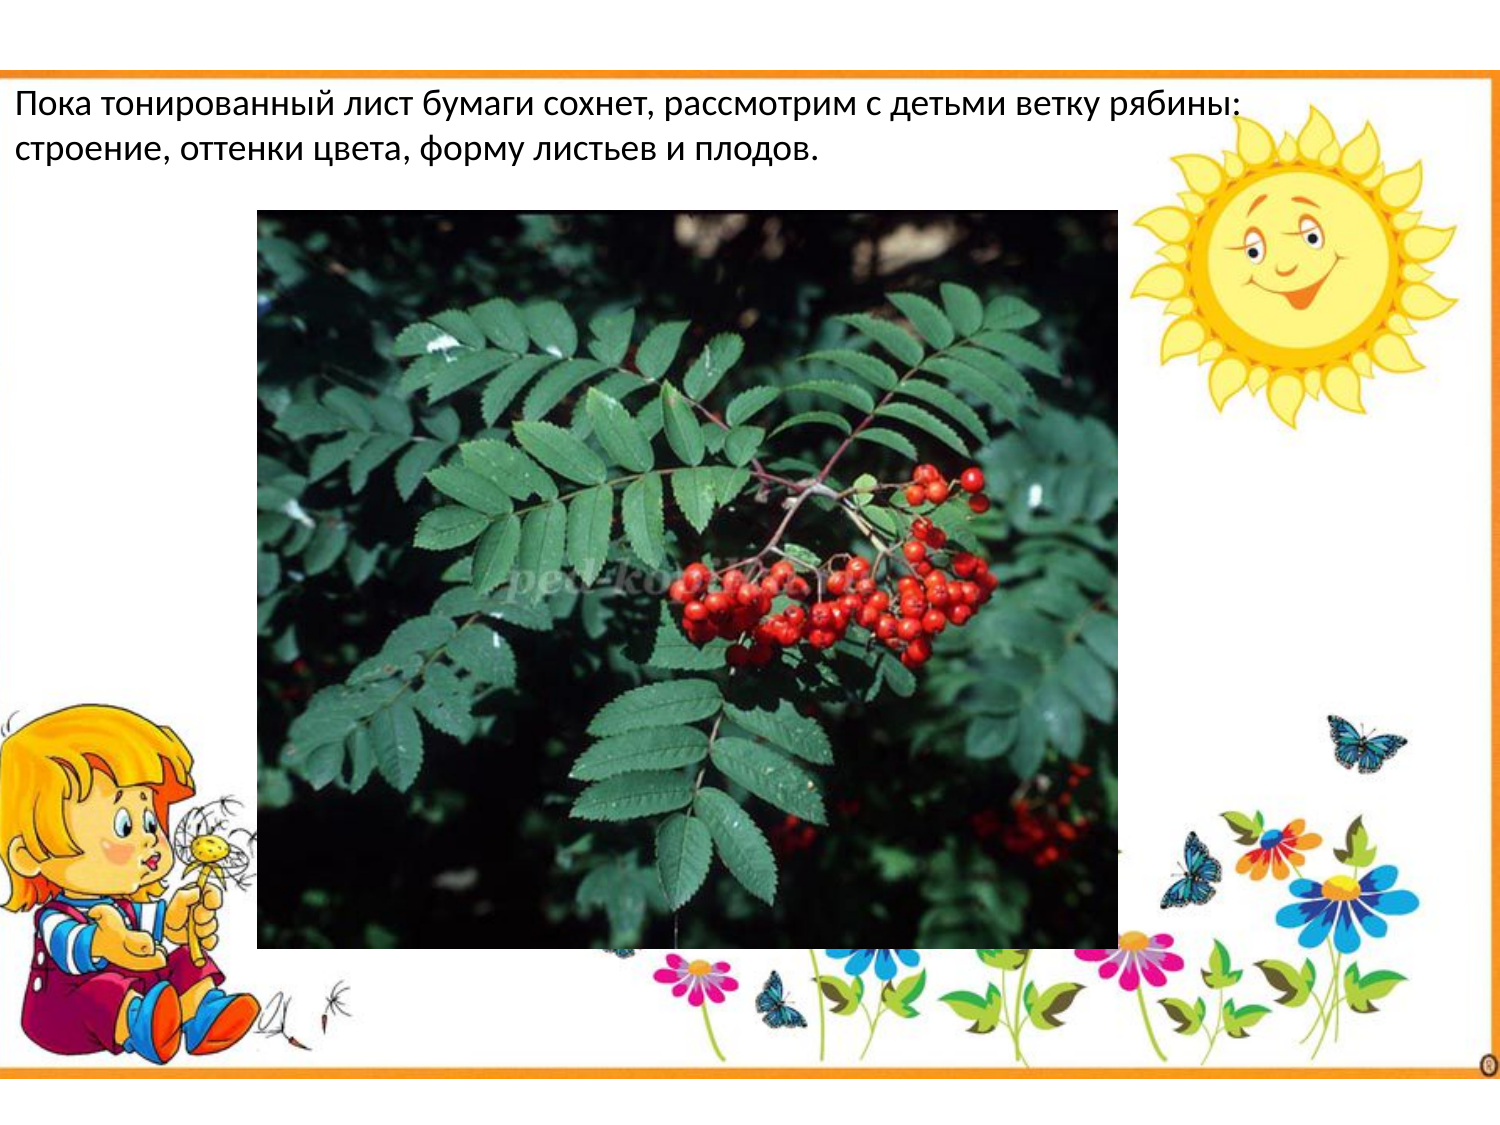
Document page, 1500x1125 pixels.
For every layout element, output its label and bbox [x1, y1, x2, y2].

picture [0, 70, 1500, 1079]
